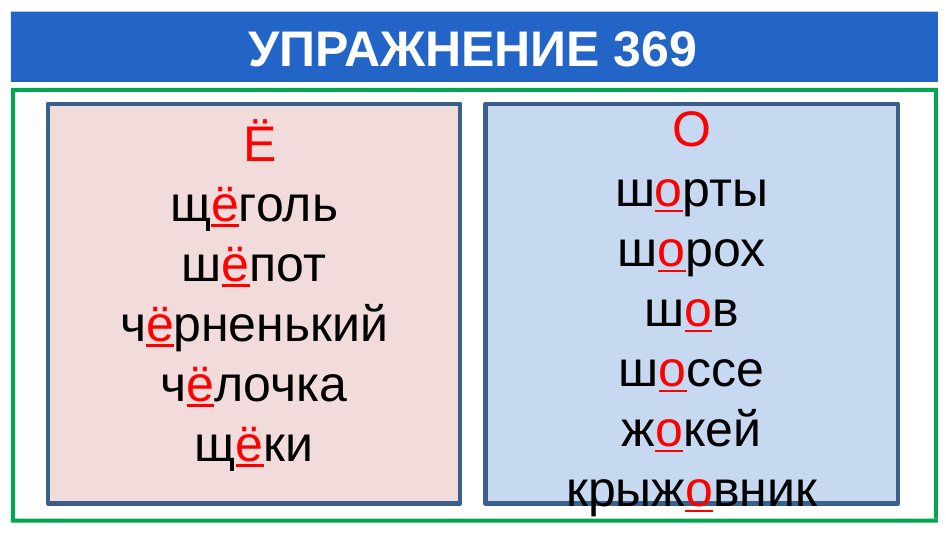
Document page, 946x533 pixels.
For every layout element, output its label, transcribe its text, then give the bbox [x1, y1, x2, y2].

text_box О шорты шорох шов шоссе жокей крыжовник [485, 89, 898, 525]
text_box Ё щёголь шёпот чёрненький чёлочка щёки [47, 103, 461, 479]
text_box [46, 102, 462, 506]
title УПРАЖНЕНИЕ 369 [49, 16, 897, 78]
